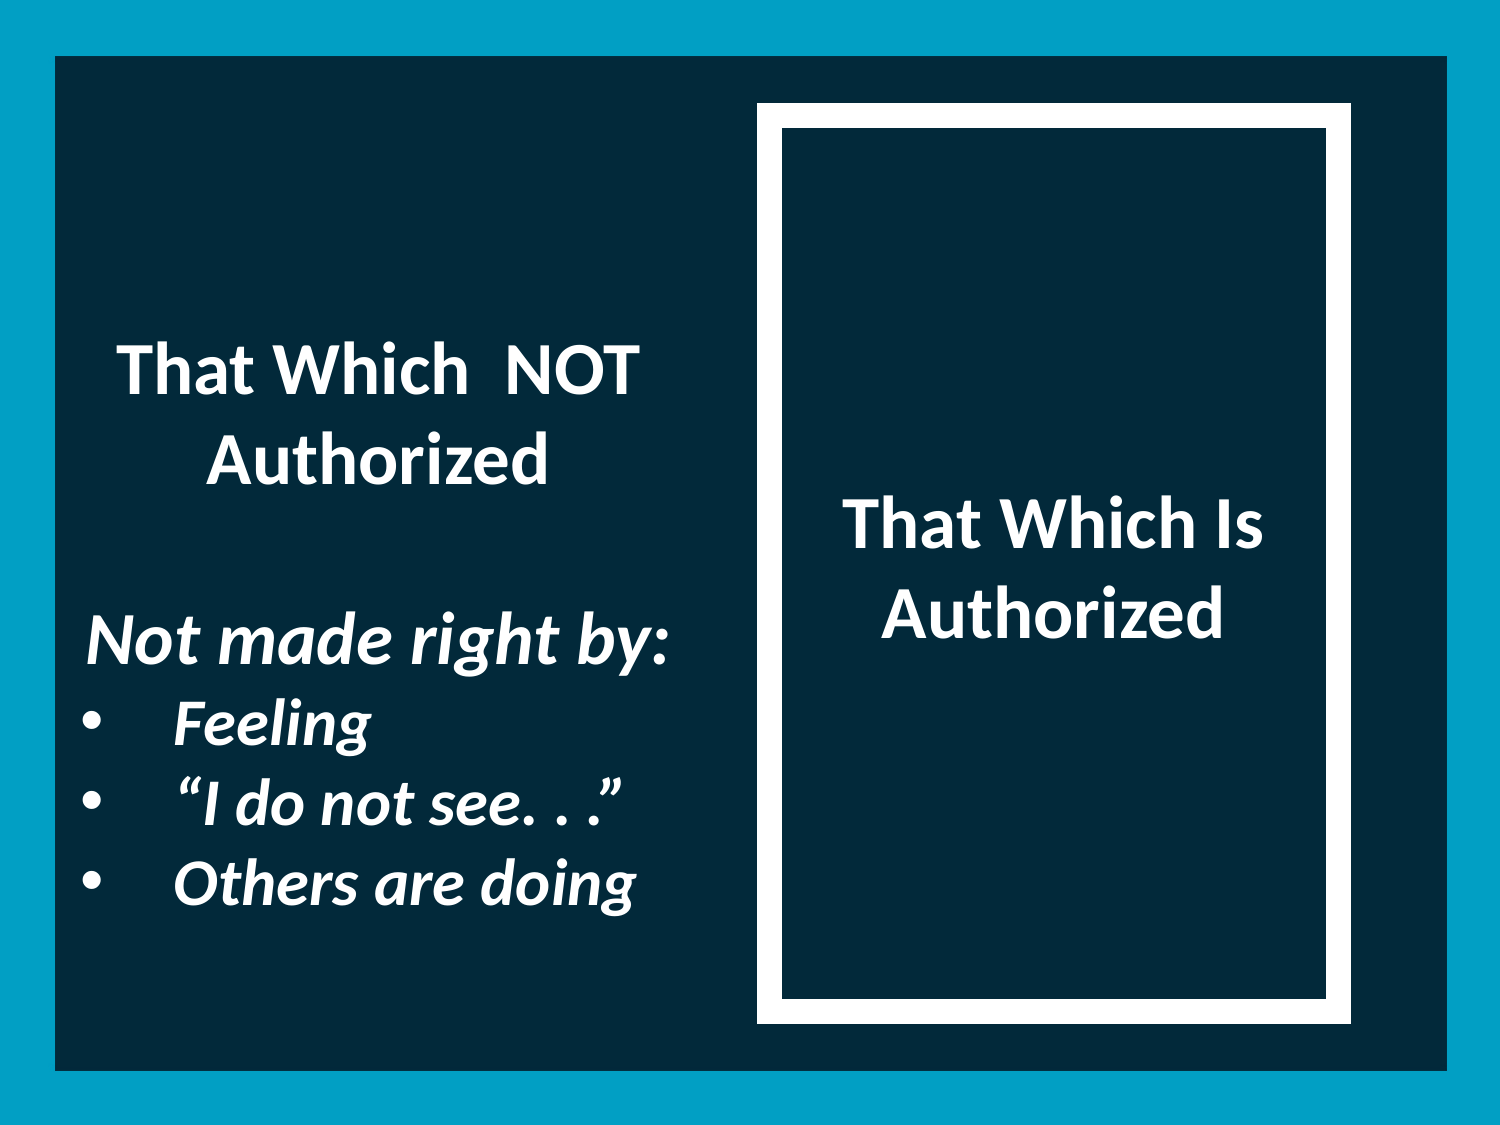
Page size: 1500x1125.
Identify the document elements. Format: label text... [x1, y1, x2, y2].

text_box That Which NOT Authorized Not made right by: Feeling “I do not see. . .” Others are doing [65, 311, 693, 927]
picture [758, 104, 1350, 1023]
text_box That Which Is Authorized [768, 115, 1339, 1012]
